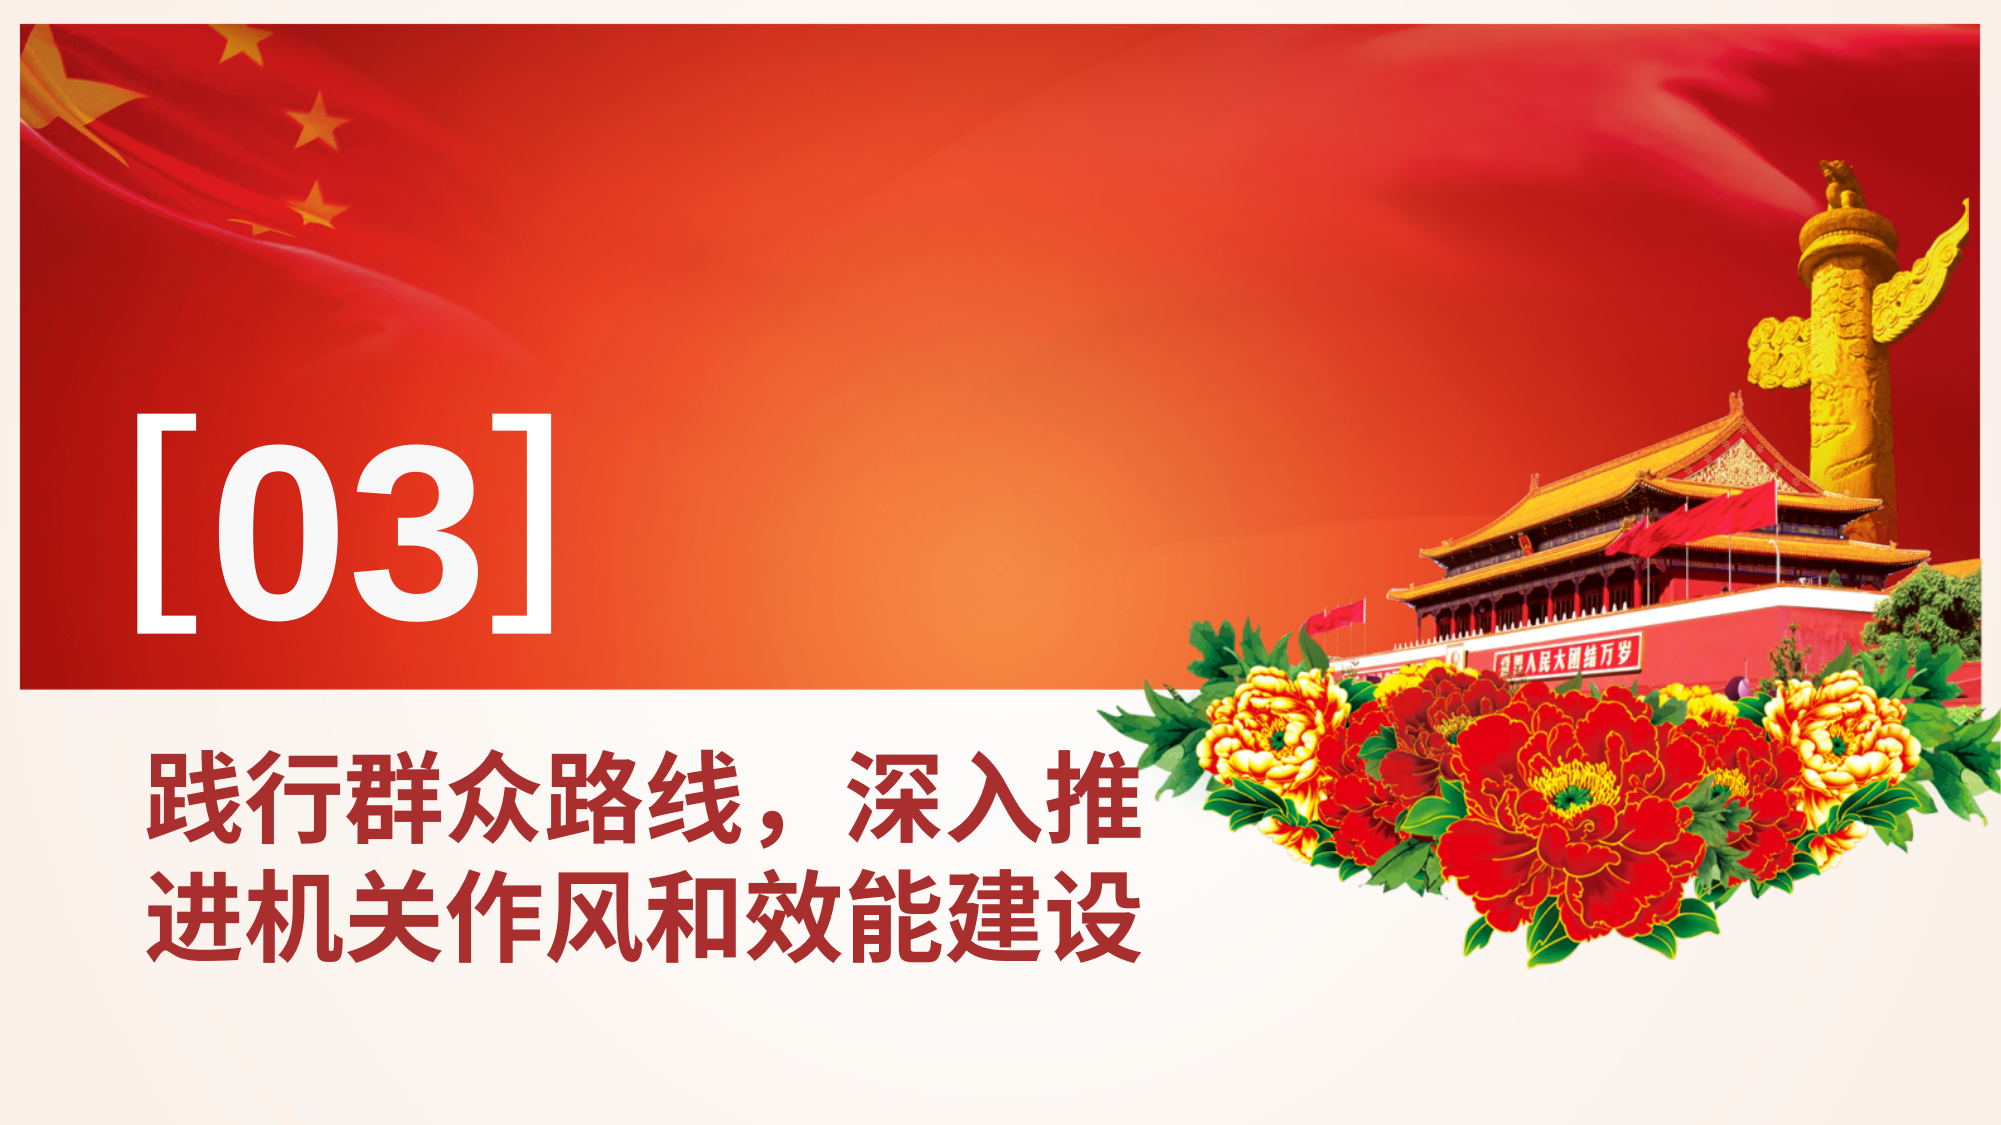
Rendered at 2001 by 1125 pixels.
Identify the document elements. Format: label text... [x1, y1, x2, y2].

picture [0, 0, 2001, 1125]
text_box 践行群众路线，深入推进机关作风和效能建设 [130, 727, 1202, 983]
